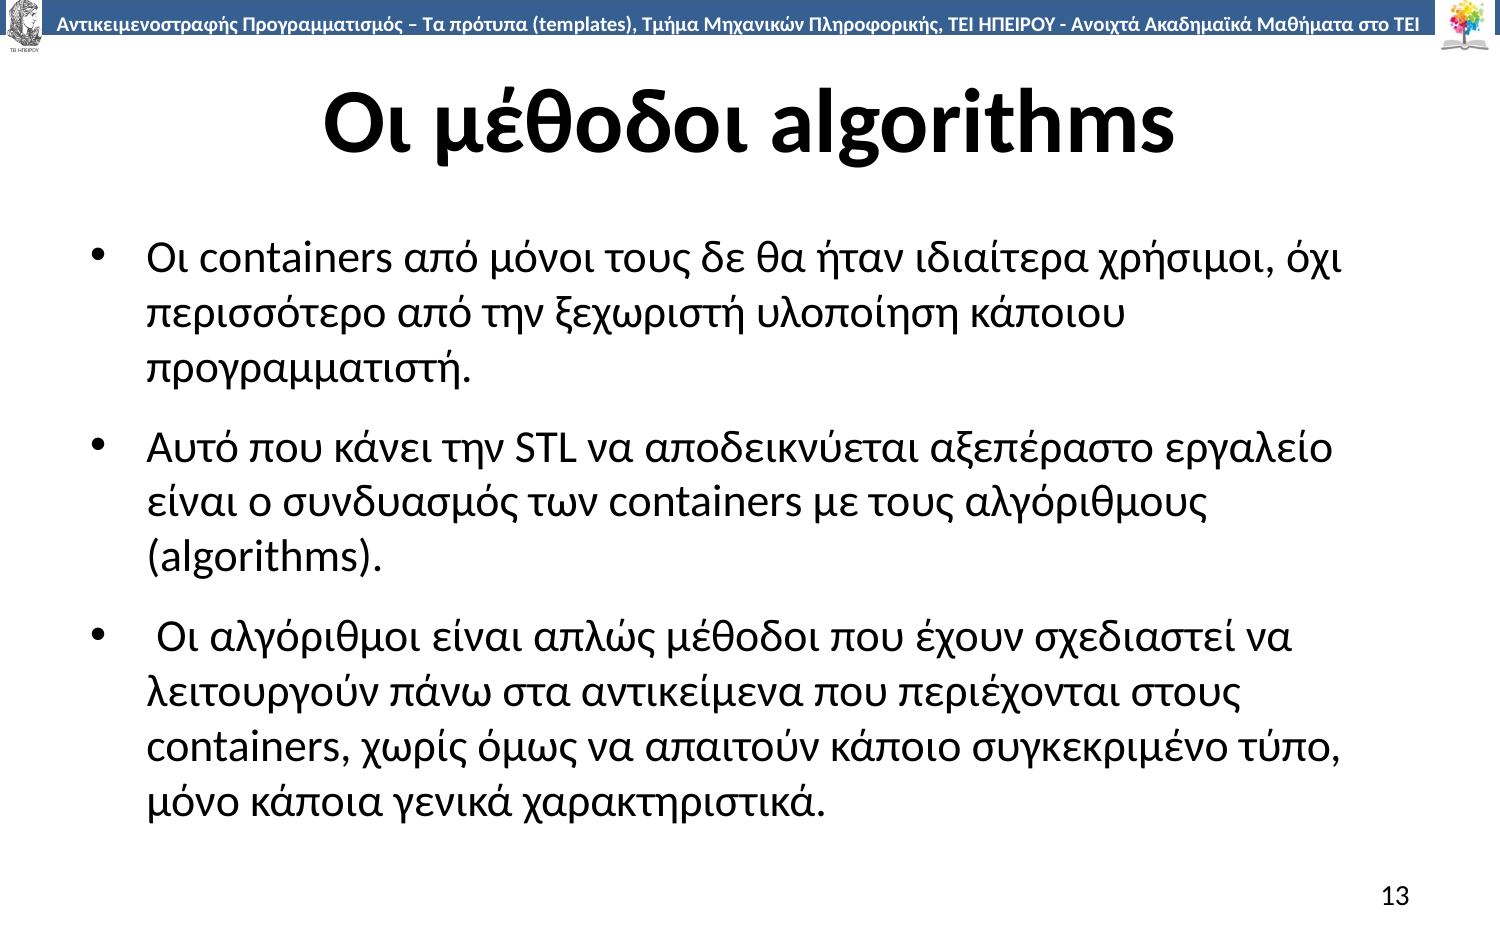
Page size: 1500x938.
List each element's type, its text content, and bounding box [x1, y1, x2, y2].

picture [1435, 0, 1495, 52]
picture [6, 0, 42, 54]
slide_number 13 [1074, 868, 1425, 919]
list Οι containers από μόνοι τους δε θα ήταν ιδιαίτερα χρήσιμοι, όχι περισσότερο από την ξεχωριστή υλοποίηση κάποιου προγραμματιστή. Αυτό που κάνει την STL να αποδεικνύεται αξεπέραστο εργαλείο είναι ο συνδυασμός των containers με τους αλγόριθμους (algorithms). Οι αλγόριθμοι είναι απλώς μέθοδοι που έχουν σχεδιαστεί να λειτουργούν πάνω στα αντικείμενα που περιέχονται στους containers, χωρίς όμως να απαιτούν κάποιο συγκεκριμένο τύπο, μόνο κάποια γενικά χαρακτηριστικά. [75, 218, 1425, 838]
title Οι μέθοδοι algorithms [75, 37, 1425, 194]
